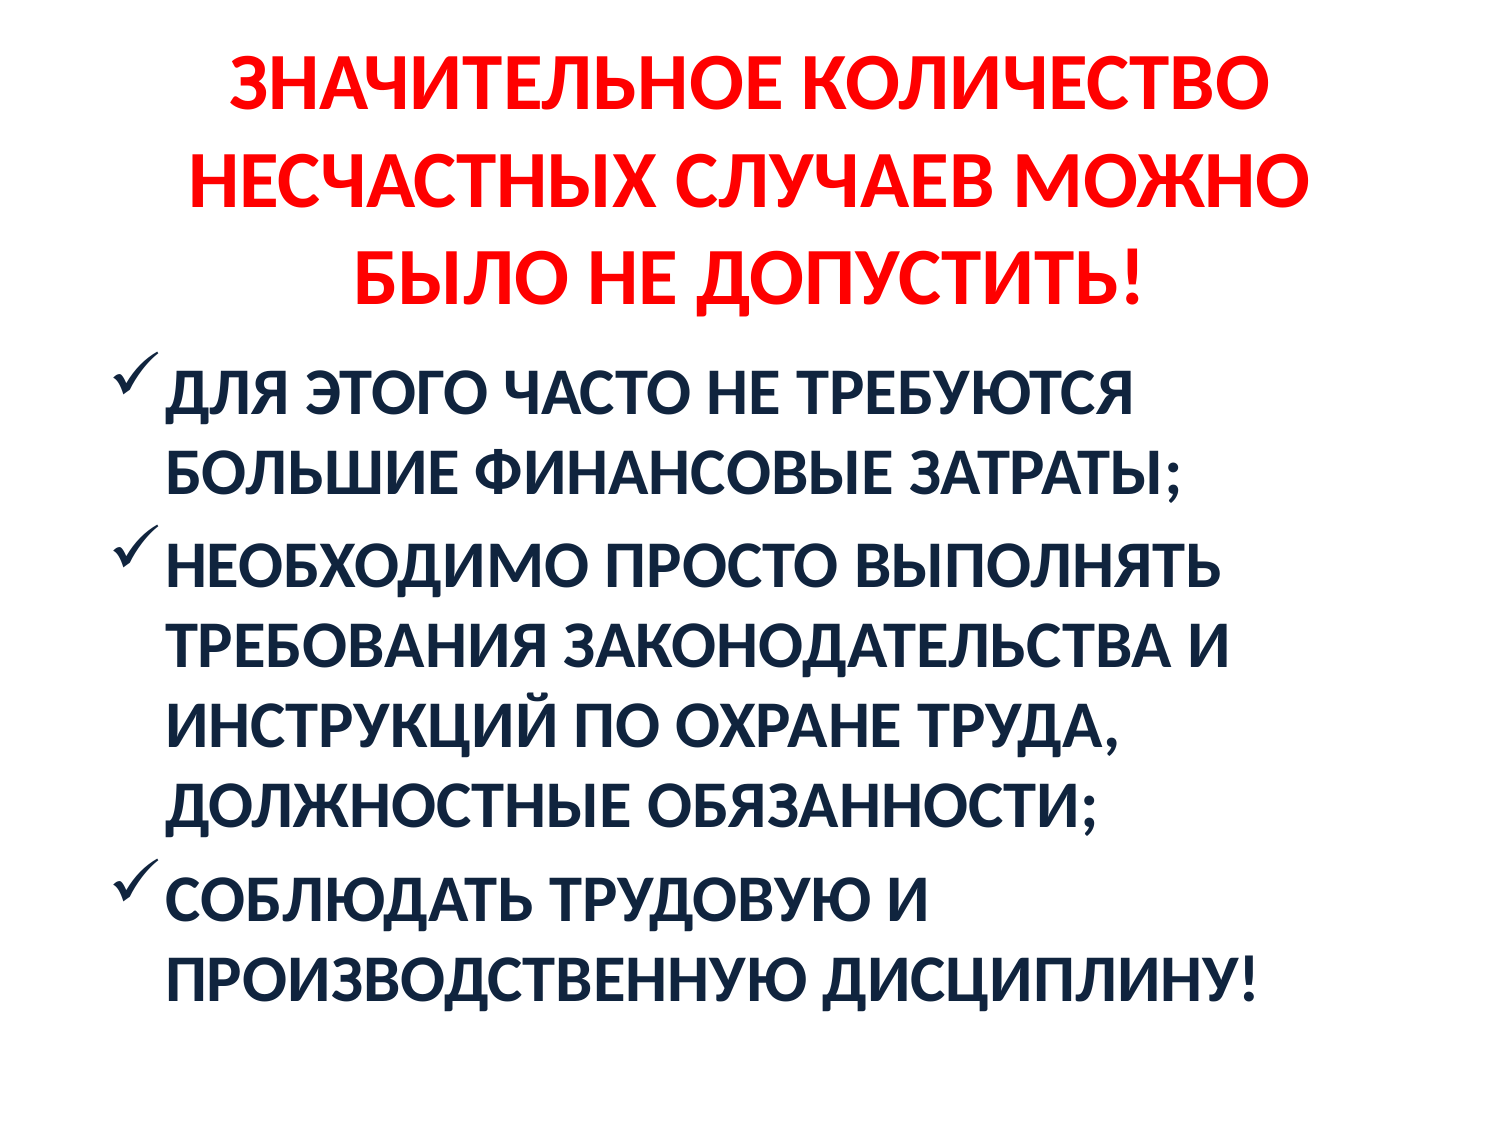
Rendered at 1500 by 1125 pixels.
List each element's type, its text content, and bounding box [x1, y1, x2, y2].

list ДЛЯ ЭТОГО ЧАСТО НЕ ТРЕБУЮТСЯ БОЛЬШИЕ ФИНАНСОВЫЕ ЗАТРАТЫ; НЕОБХОДИМО ПРОСТО ВЫПОЛНЯТЬ ТРЕБОВАНИЯ ЗАКОНОДАТЕЛЬСТВА И ИНСТРУКЦИЙ ПО ОХРАНЕ ТРУДА, должностные обязанности; СОБЛЮДАТЬ ТРУДОВУЮ И ПРОИЗВОДСТВЕННУЮ ДИСЦИПЛИНУ! [93, 339, 1442, 1041]
title ЗНАЧИТЕЛЬНОЕ КОЛИЧЕСТВО НЕСЧАСТНЫХ СЛУЧАЕВ МОЖНО БЫЛО НЕ ДОПУСТИТЬ! [75, 45, 1425, 305]
